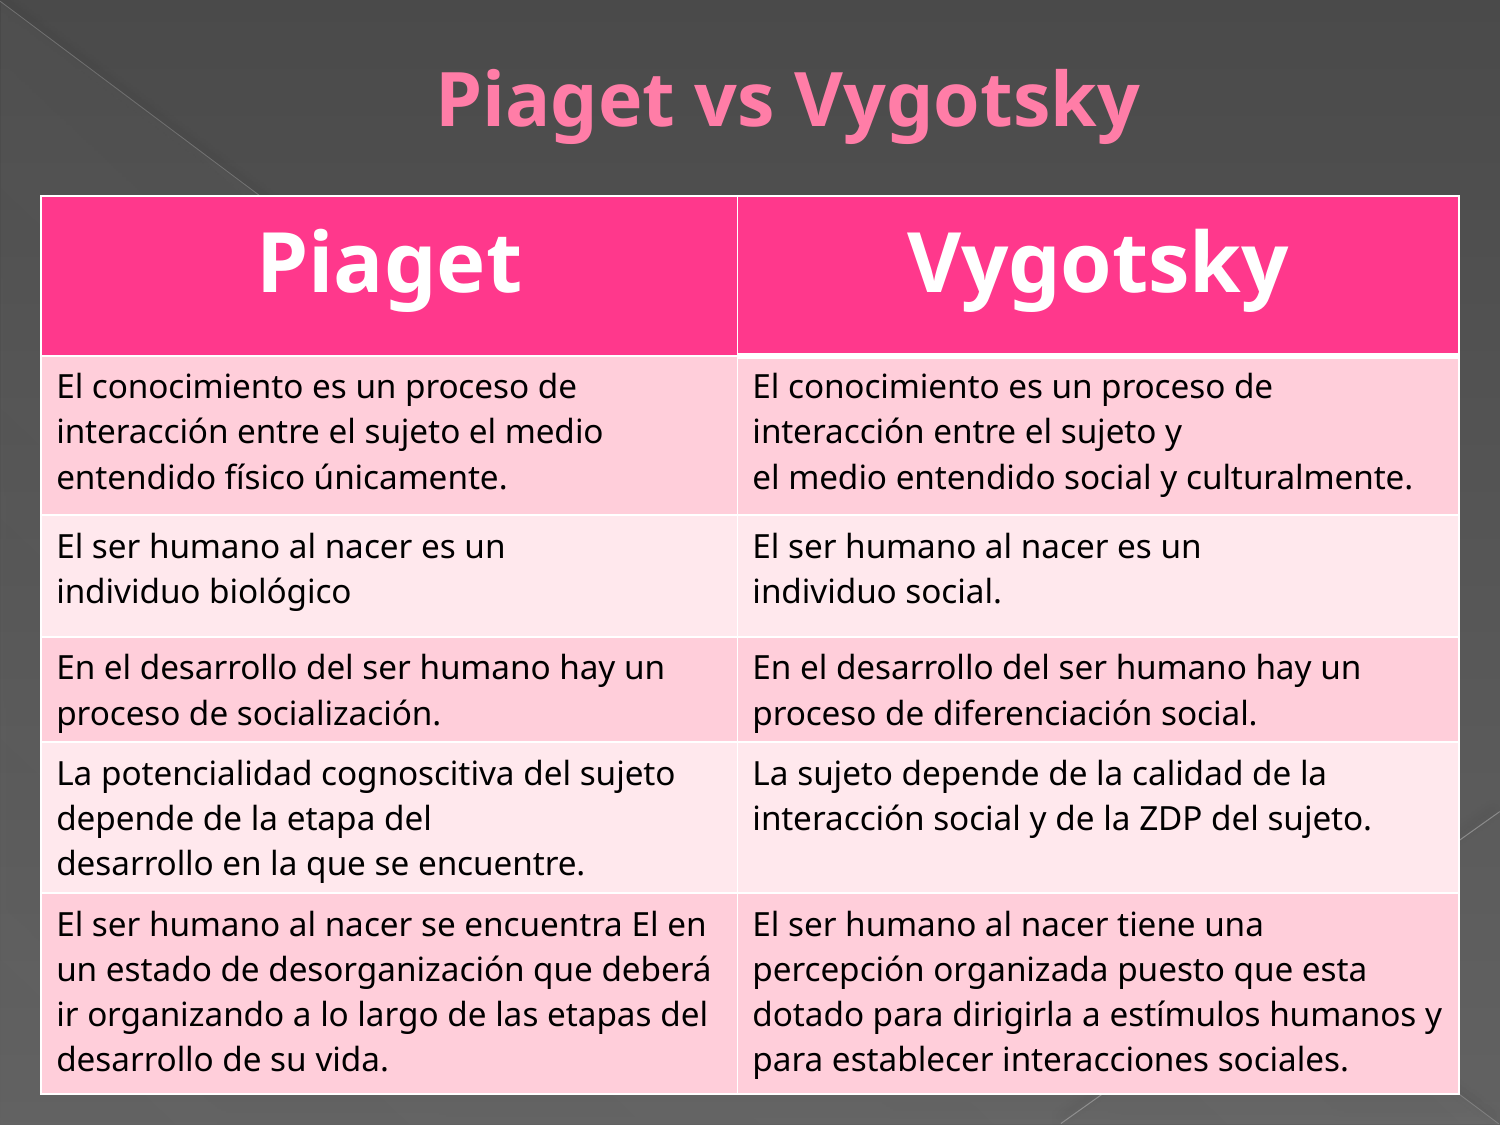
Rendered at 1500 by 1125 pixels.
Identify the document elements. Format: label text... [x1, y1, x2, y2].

table_cell La sujeto depende de la calidad de la interacción social y de la ZDP del sujeto. [738, 743, 1458, 892]
title Piaget vs Vygotsky [75, 43, 1425, 149]
table_cell En el desarrollo del ser humano hay un proceso de socialización. [42, 638, 737, 741]
table_cell En el desarrollo del ser humano hay un proceso de diferenciación social. [738, 638, 1458, 741]
table_cell El ser humano al nacer se encuentra El en un estado de desorganización que deberá ir organizando a lo largo de las etapas del desarrollo de su vida. [42, 894, 737, 1093]
table_header Vygotsky [738, 197, 1458, 353]
table_cell El ser humano al nacer tiene una percepción organizada puesto que esta dotado para dirigirla a estímulos humanos y para establecer interacciones sociales. [738, 894, 1458, 1093]
table_cell El ser humano al nacer es un individuo social. [738, 516, 1458, 636]
table_header Piaget [42, 197, 737, 355]
table_cell El conocimiento es un proceso de interacción entre el sujeto y el medio entendido social y culturalmente. [738, 359, 1458, 514]
table_cell La potencialidad cognoscitiva del sujeto depende de la etapa del desarrollo en la que se encuentre. [42, 743, 737, 892]
table_cell El conocimiento es un proceso de interacción entre el sujeto el medio entendido físico únicamente. [42, 357, 737, 514]
table_cell El ser humano al nacer es un individuo biológico [42, 516, 737, 636]
